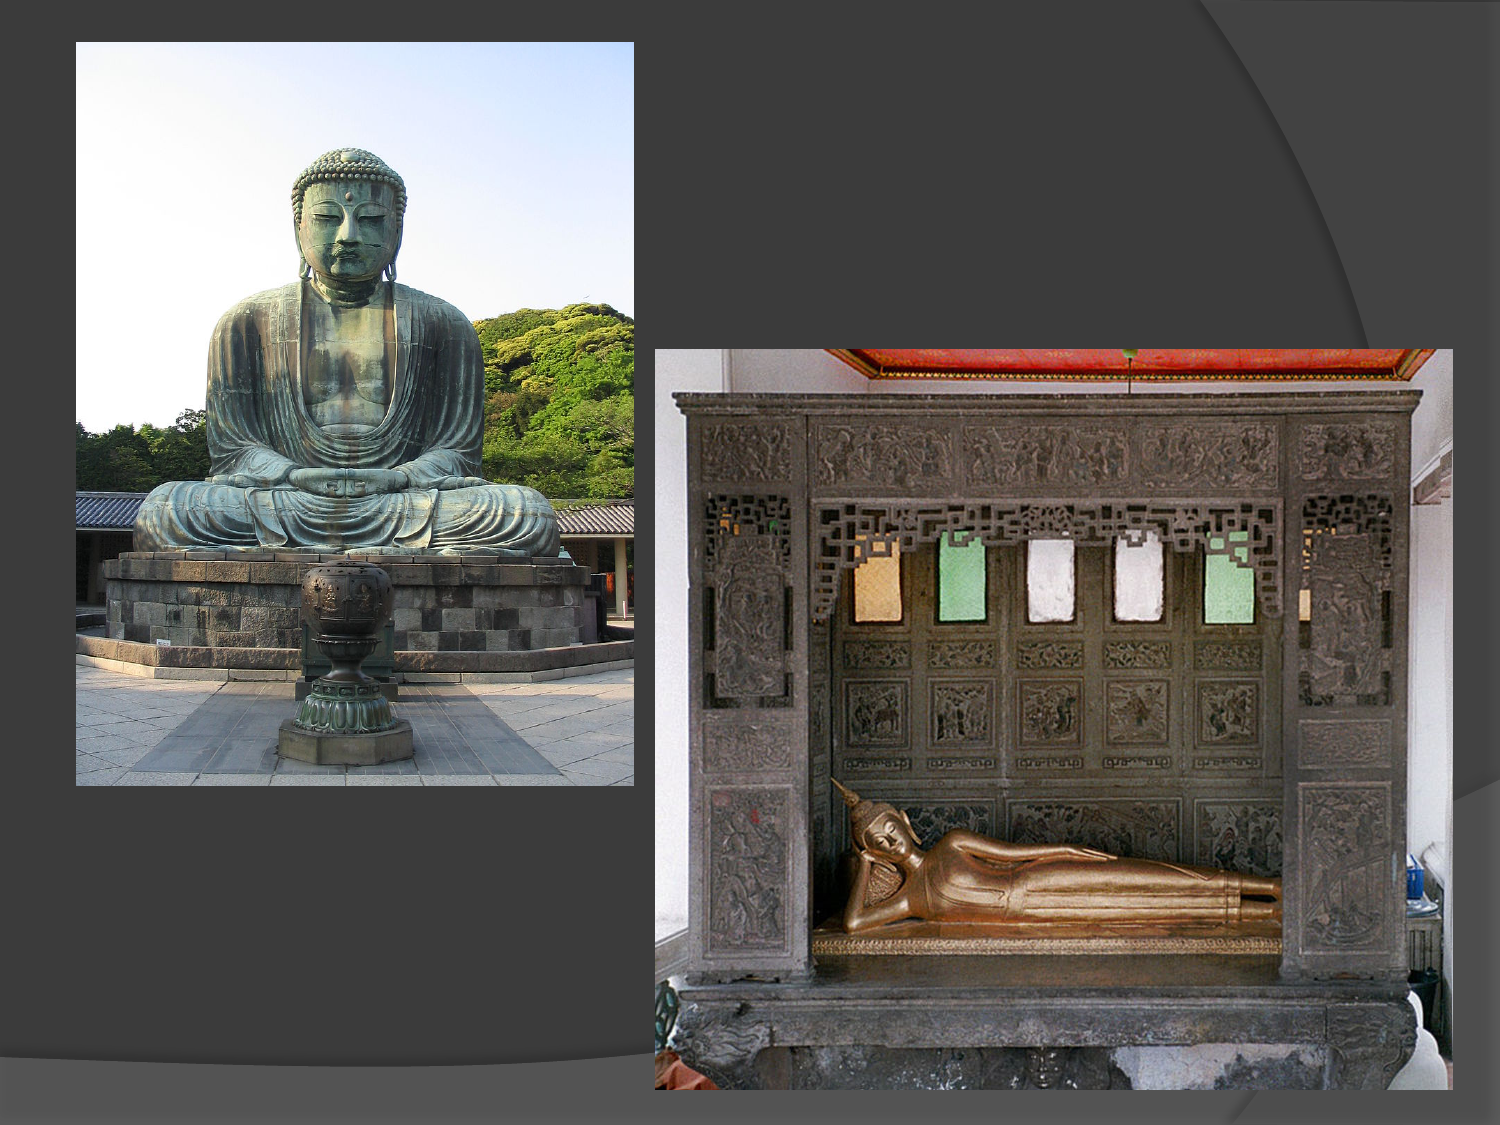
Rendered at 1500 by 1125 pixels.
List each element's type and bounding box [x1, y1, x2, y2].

list [76, 42, 634, 786]
picture [655, 349, 1453, 1090]
